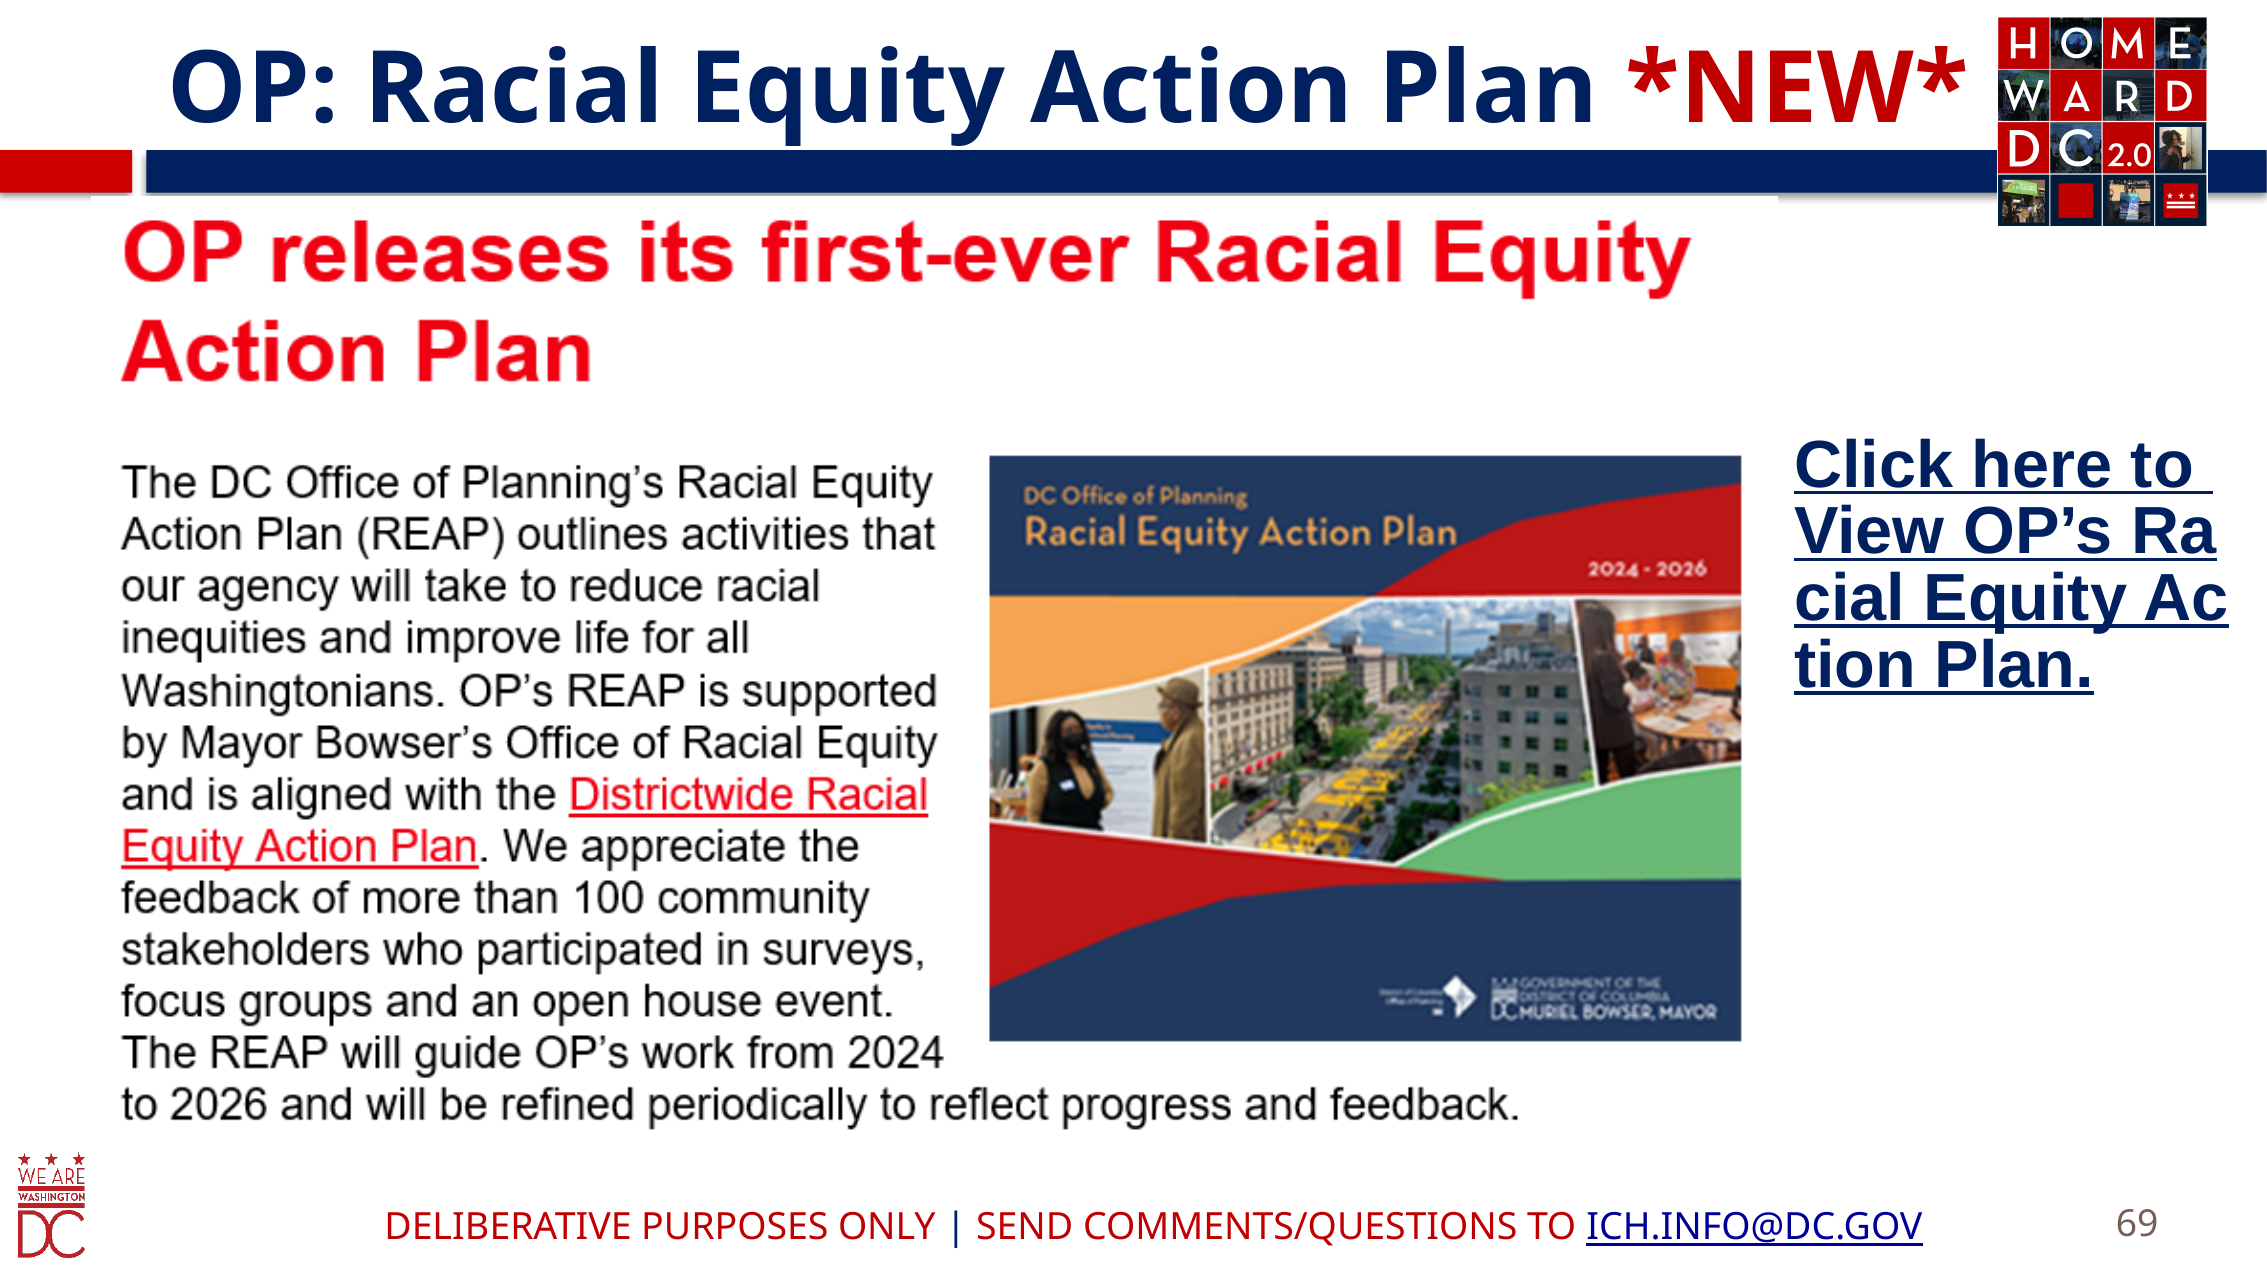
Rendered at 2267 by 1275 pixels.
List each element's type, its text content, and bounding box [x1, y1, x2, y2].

picture [18, 1152, 85, 1258]
picture [91, 196, 1778, 1169]
slide_number 69 [2099, 1190, 2212, 1258]
title OP: Racial Equity Action Plan *NEW* [151, 15, 1995, 152]
list Click here to View OP’s Racial Equity Action Plan. [1782, 411, 2267, 1113]
picture [1997, 17, 2208, 227]
